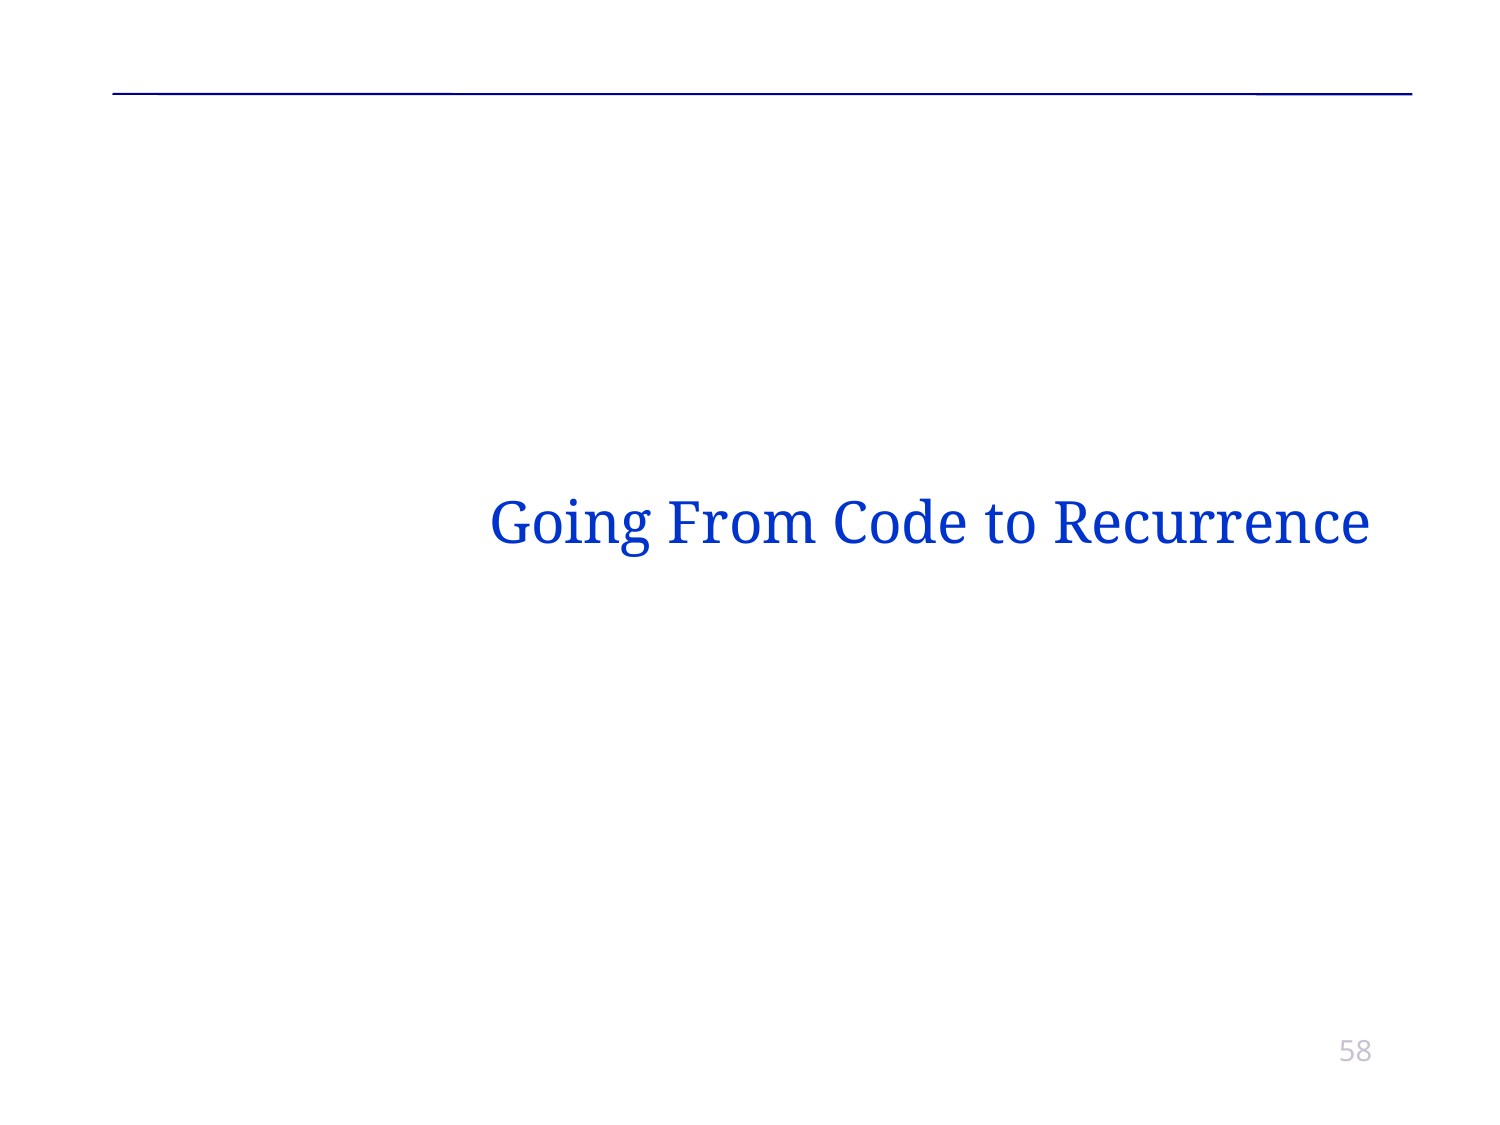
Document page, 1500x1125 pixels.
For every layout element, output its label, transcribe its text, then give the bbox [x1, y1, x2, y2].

title Going From Code to Recurrence [112, 375, 1388, 563]
slide_number 58 [1074, 1024, 1388, 1101]
